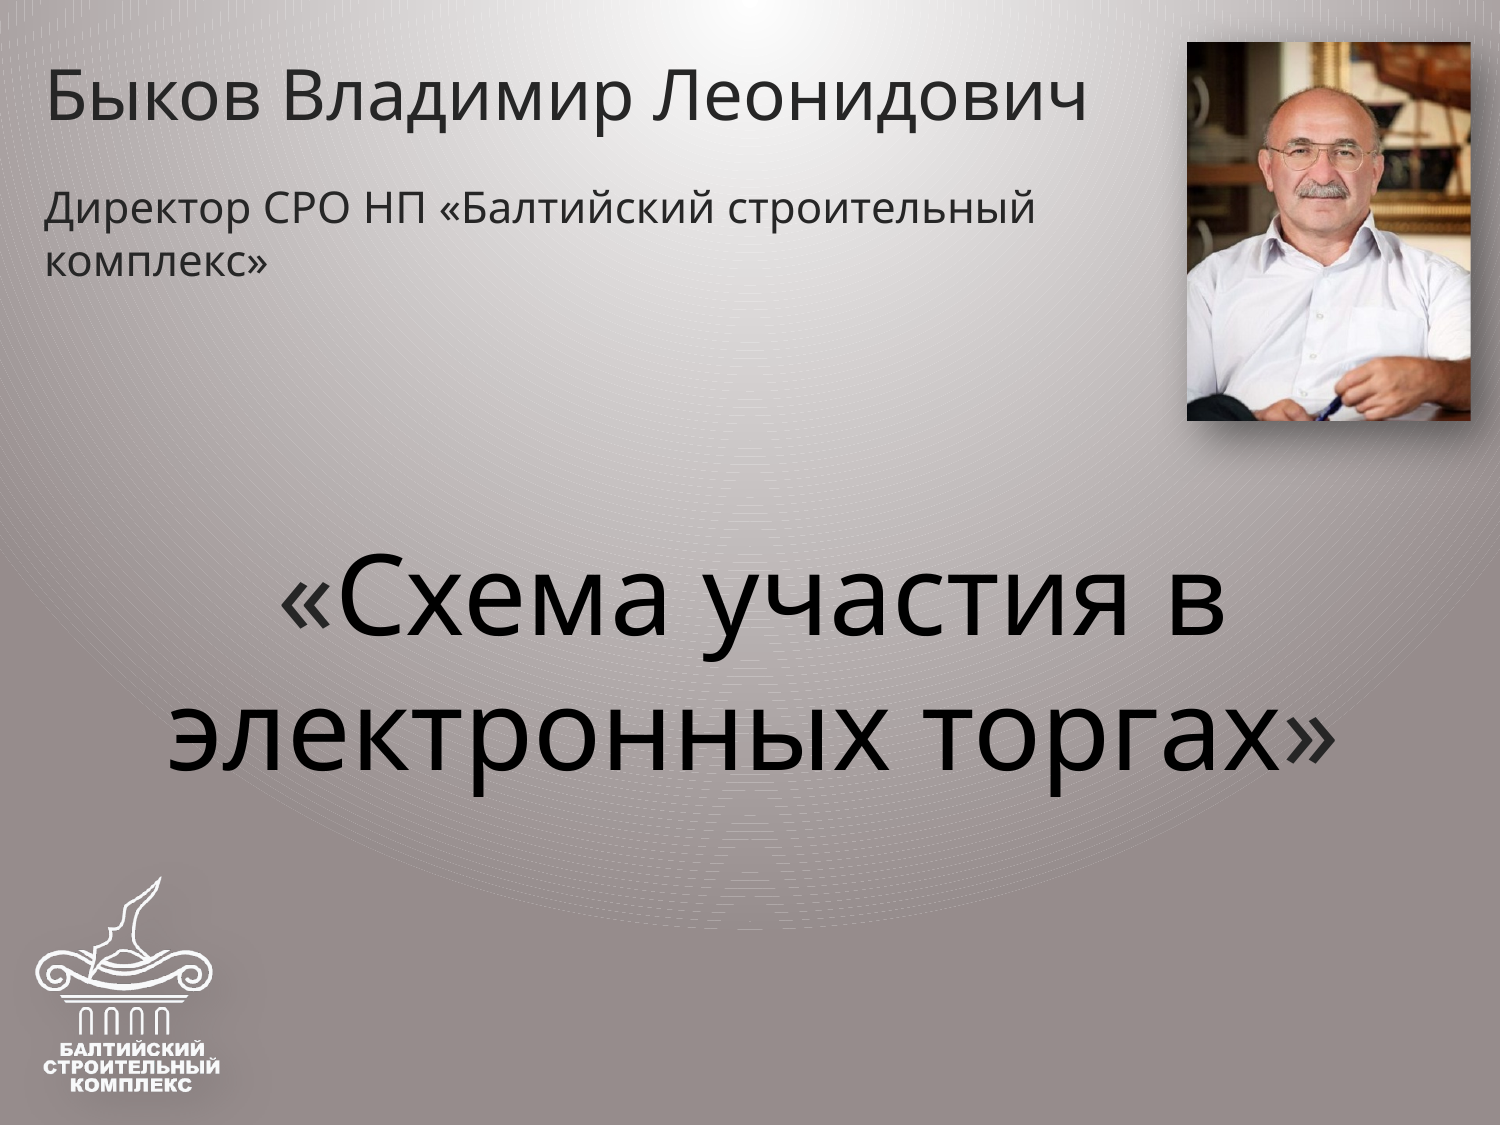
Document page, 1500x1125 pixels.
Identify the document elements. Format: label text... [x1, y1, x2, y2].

text_box «Схема участия в электронных торгах» [35, 515, 1472, 800]
picture [0, 869, 321, 1099]
text_box Быков Владимир Леонидович Директор СРО НП «Балтийский строительный комплекс» [29, 42, 1164, 293]
picture [1186, 42, 1471, 421]
